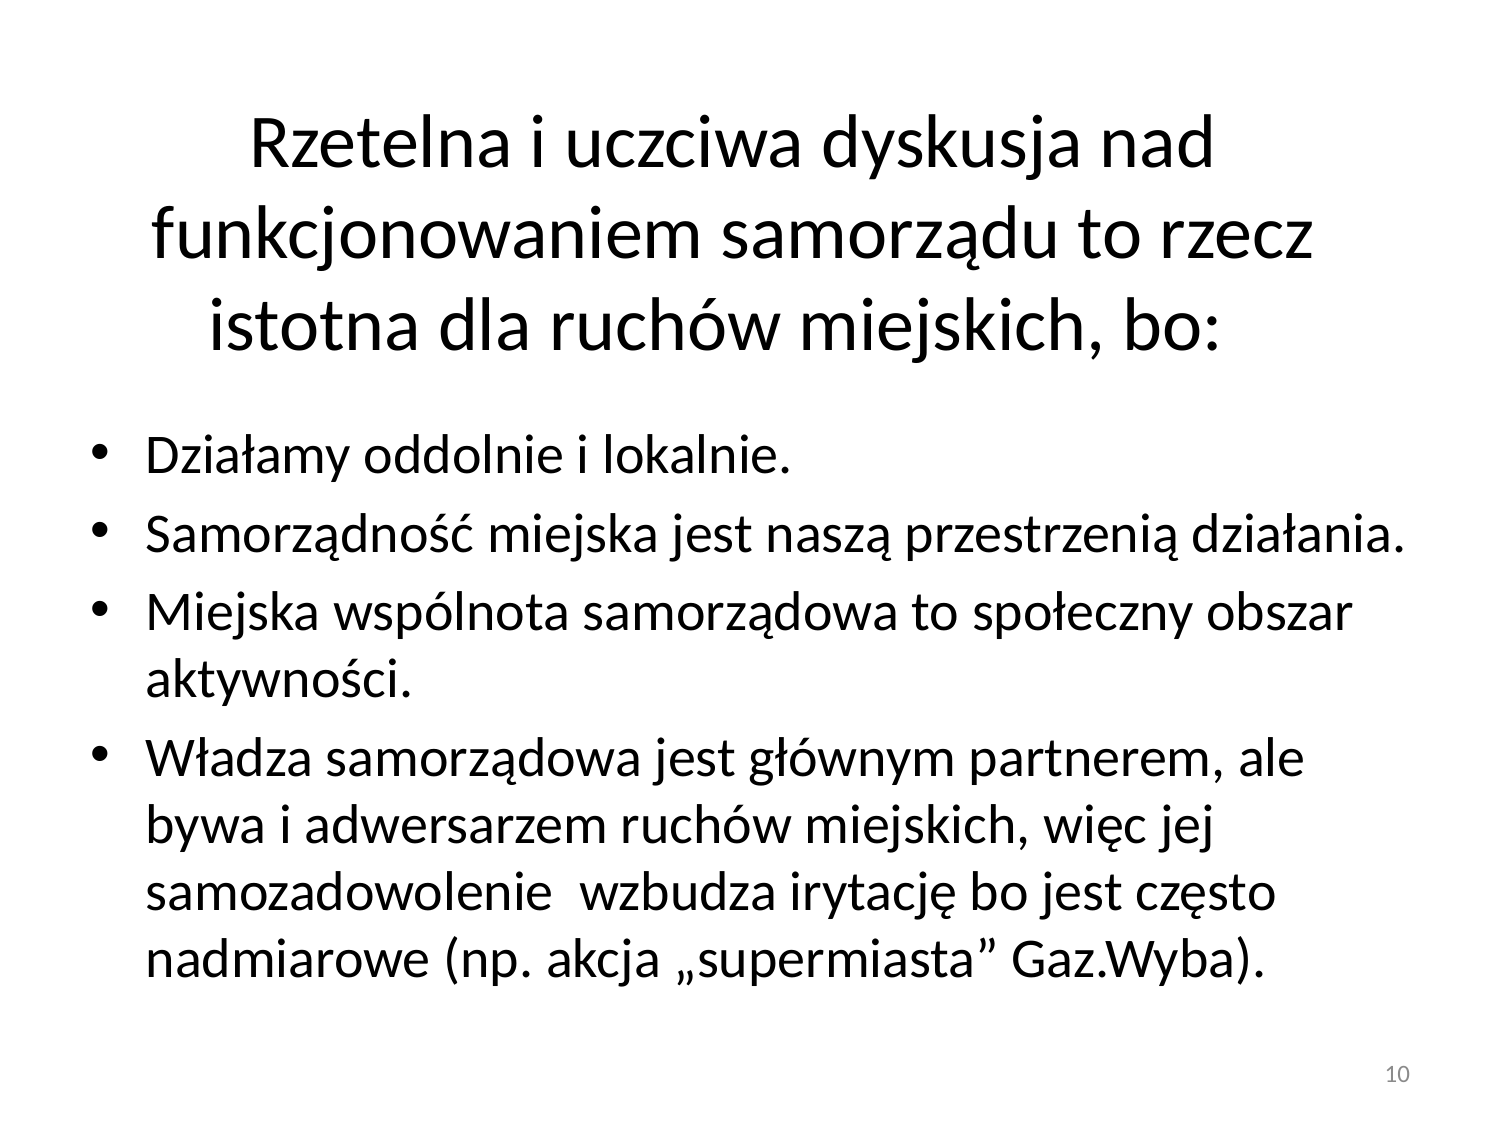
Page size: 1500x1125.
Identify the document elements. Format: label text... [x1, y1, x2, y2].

title Rzetelna i uczciwa dyskusja nad funkcjonowaniem samorządu to rzecz istotna dla ruchów miejskich, bo: [58, 82, 1409, 375]
list Działamy oddolnie i lokalnie. Samorządność miejska jest naszą przestrzenią działania. Miejska wspólnota samorządowa to społeczny obszar aktywności. Władza samorządowa jest głównym partnerem, ale bywa i adwersarzem ruchów miejskich, więc jej samozadowolenie wzbudza irytację bo jest często nadmiarowe (np. akcja „supermiasta” Gaz.Wyba). [75, 410, 1425, 1005]
slide_number 10 [1074, 1042, 1425, 1103]
